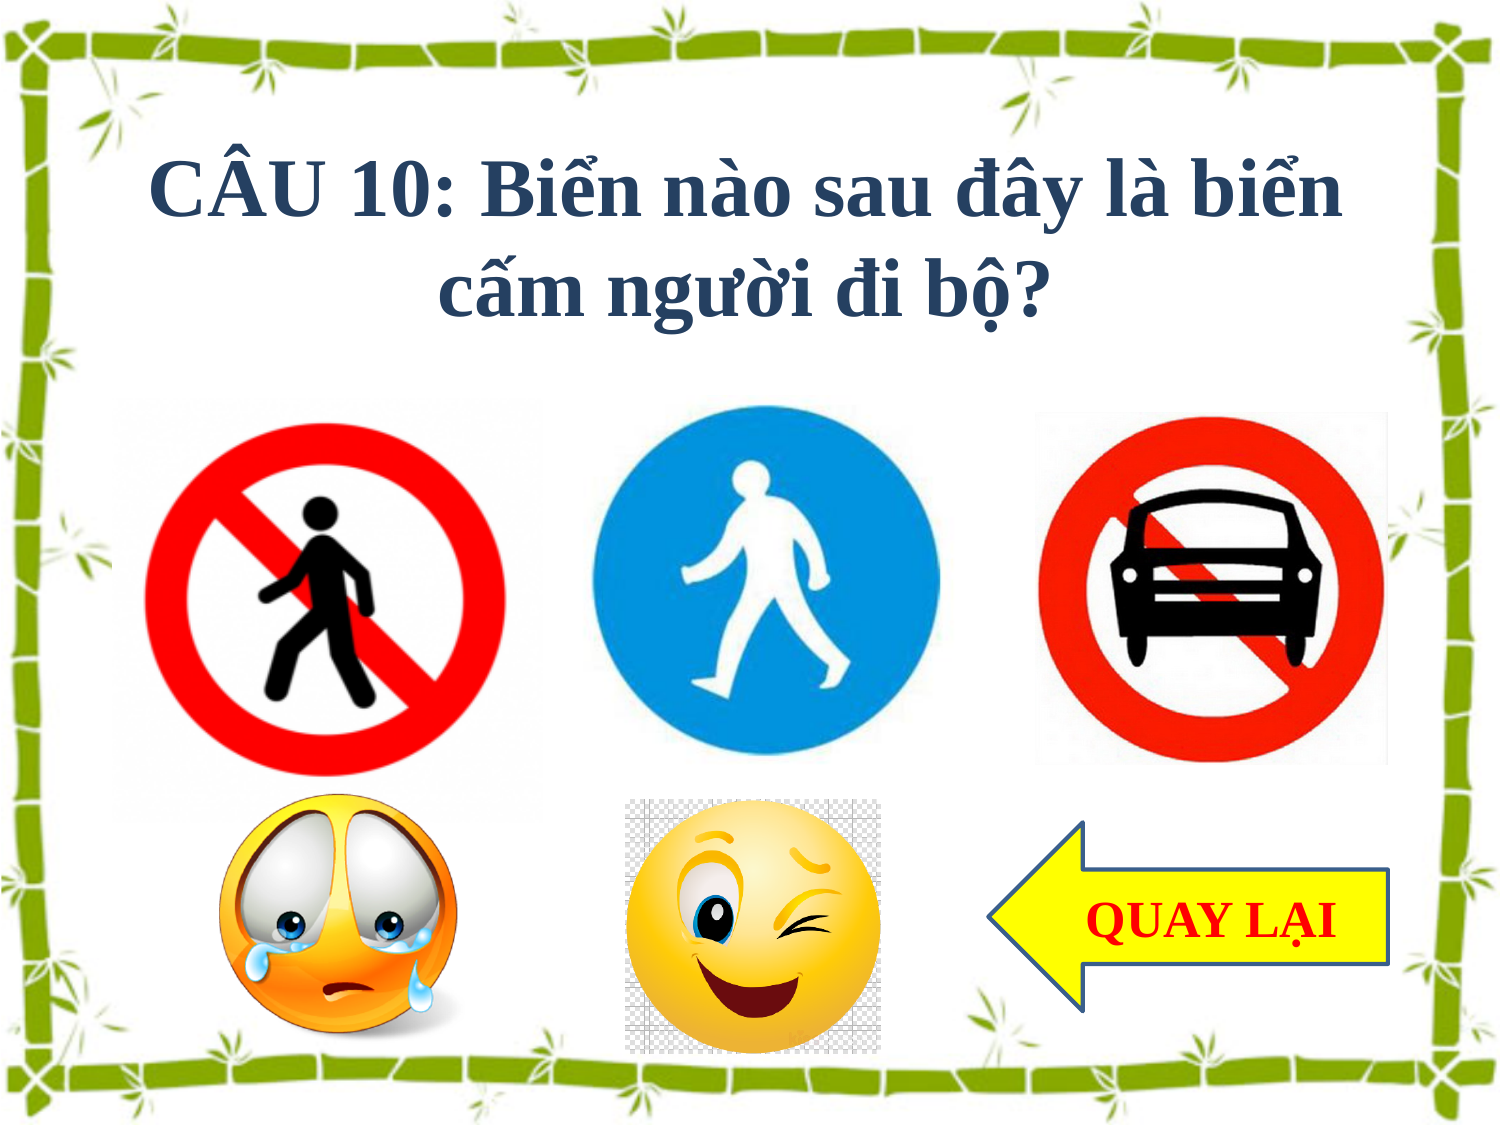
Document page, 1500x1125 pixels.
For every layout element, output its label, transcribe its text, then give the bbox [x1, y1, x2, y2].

text_box CÂU 10: Biển nào sau đây là biển cấm người đi bộ? [130, 125, 182, 341]
picture [2, 0, 1499, 1125]
text_box CÂU 10: Biển nào sau đây là biển cấm người đi bộ? [1316, 125, 1362, 341]
text_box QUAY LẠI [1316, 867, 1390, 967]
